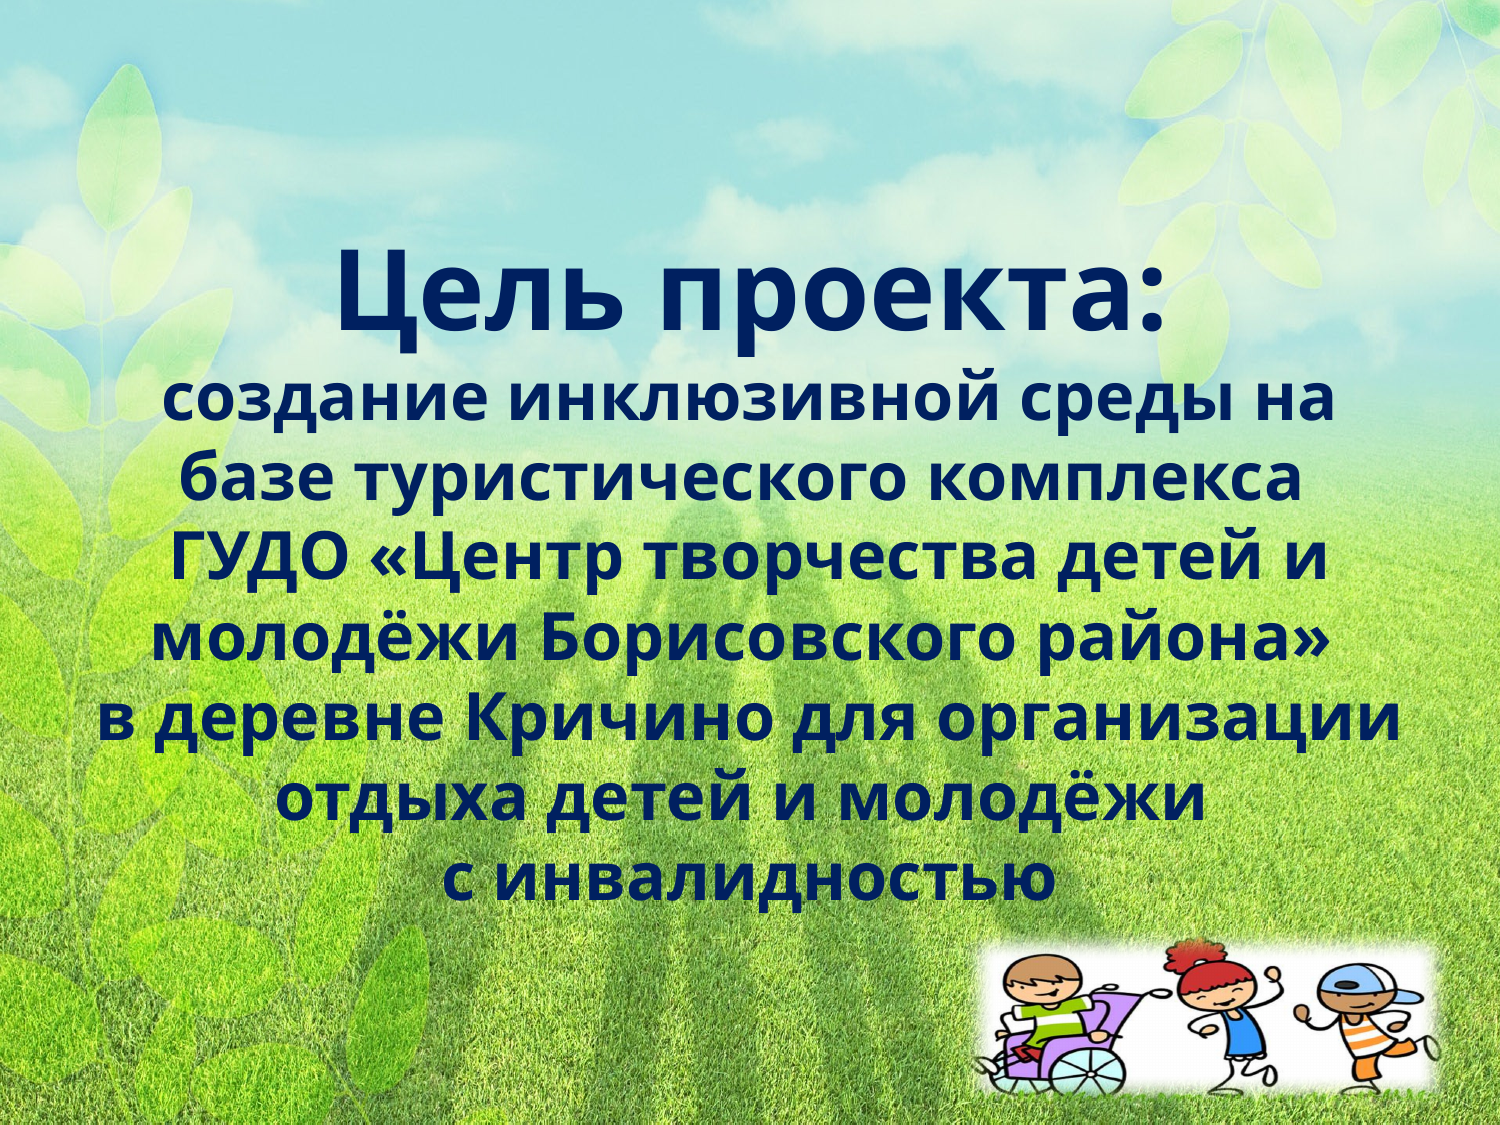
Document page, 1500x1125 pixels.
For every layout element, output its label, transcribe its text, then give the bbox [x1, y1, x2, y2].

picture [0, 0, 1500, 1125]
title Цель проекта: создание инклюзивной среды на базе туристического комплекса ГУДО «Центр творчества детей и молодёжи Борисовского района» в деревне Кричино для организации отдыха детей и молодёжи с инвалидностью [75, 45, 1425, 985]
